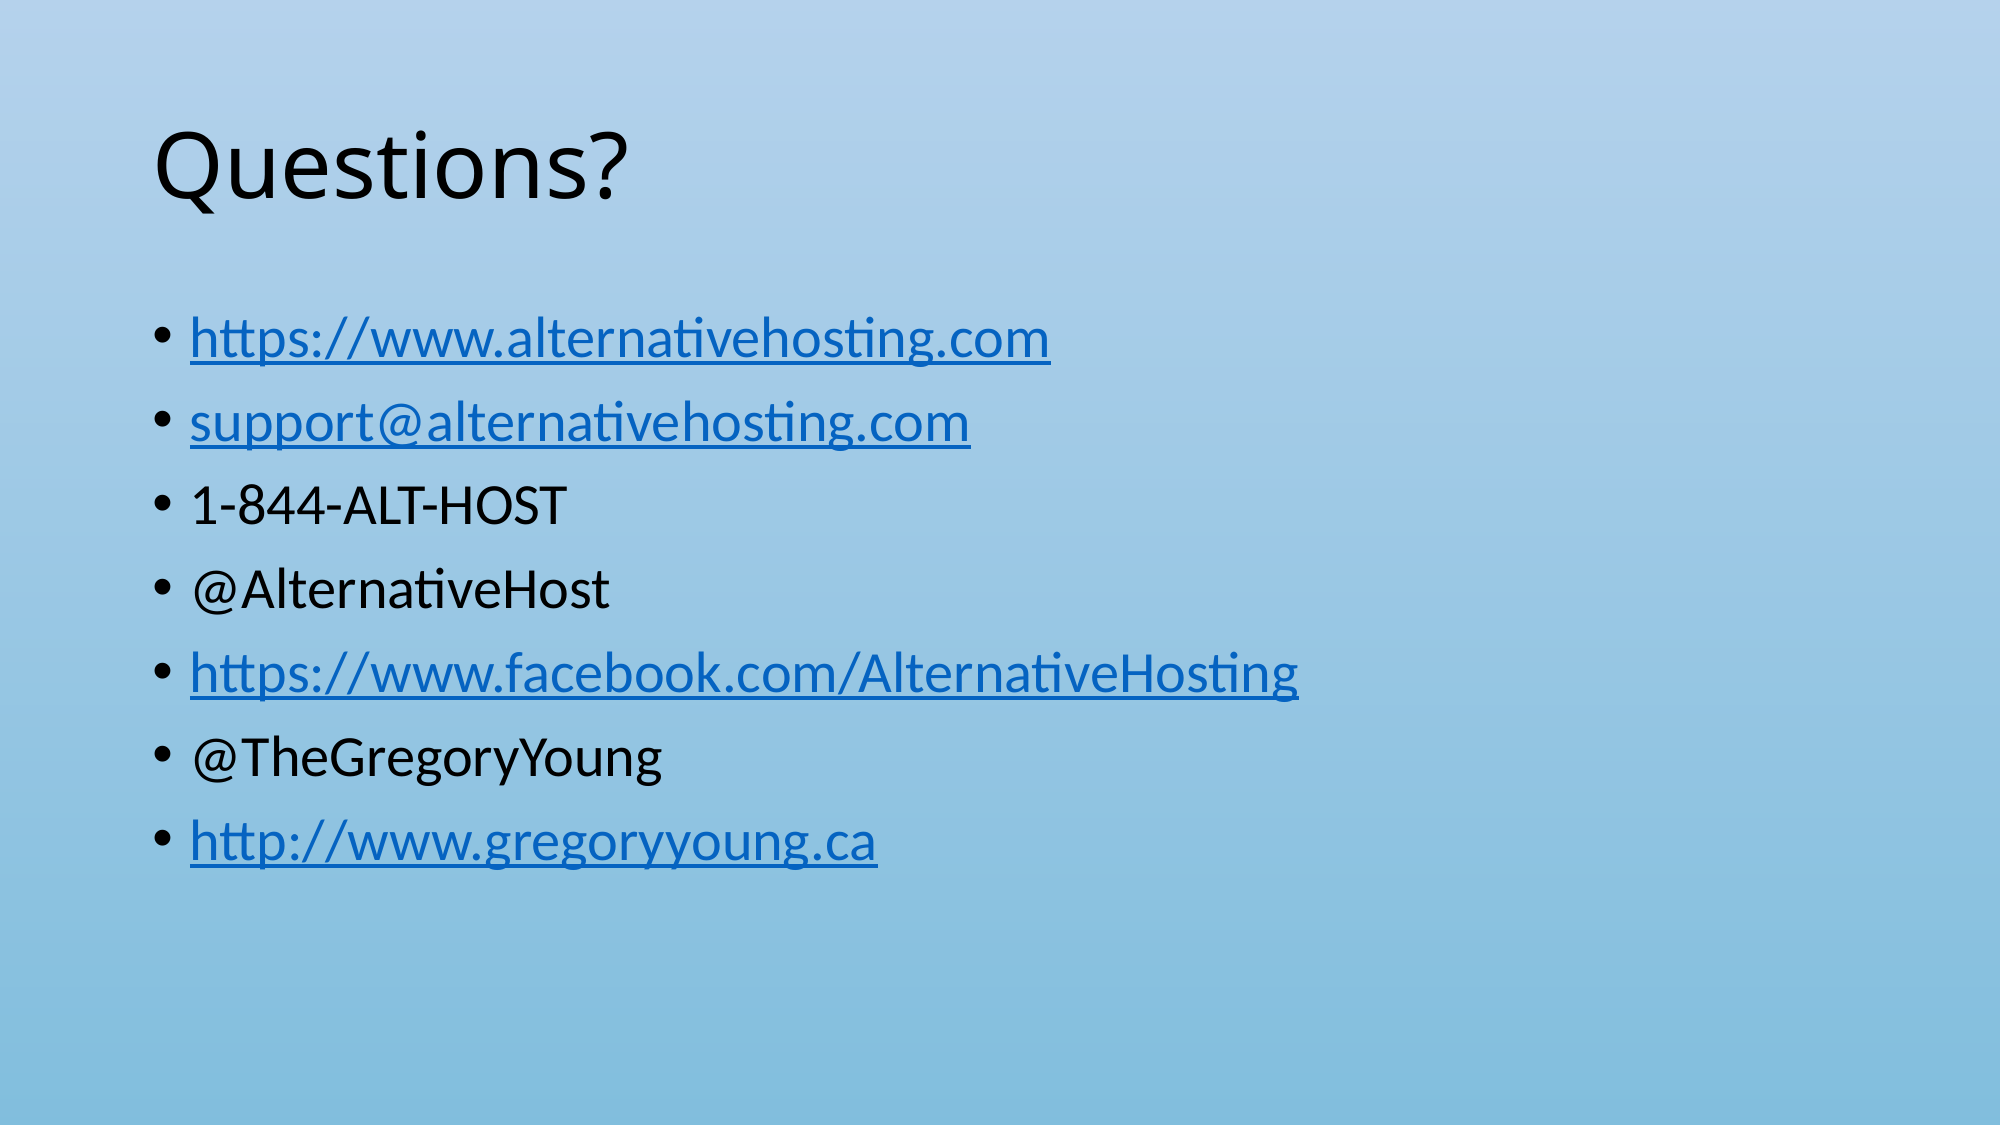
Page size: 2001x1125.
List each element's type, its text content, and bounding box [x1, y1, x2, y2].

list https://www.alternativehosting.com support@alternativehosting.com 1-844-ALT-HOST @AlternativeHost https://www.facebook.com/AlternativeHosting @TheGregoryYoung http://www.gregoryyoung.ca [137, 299, 1863, 1014]
title Questions? [137, 59, 1863, 278]
